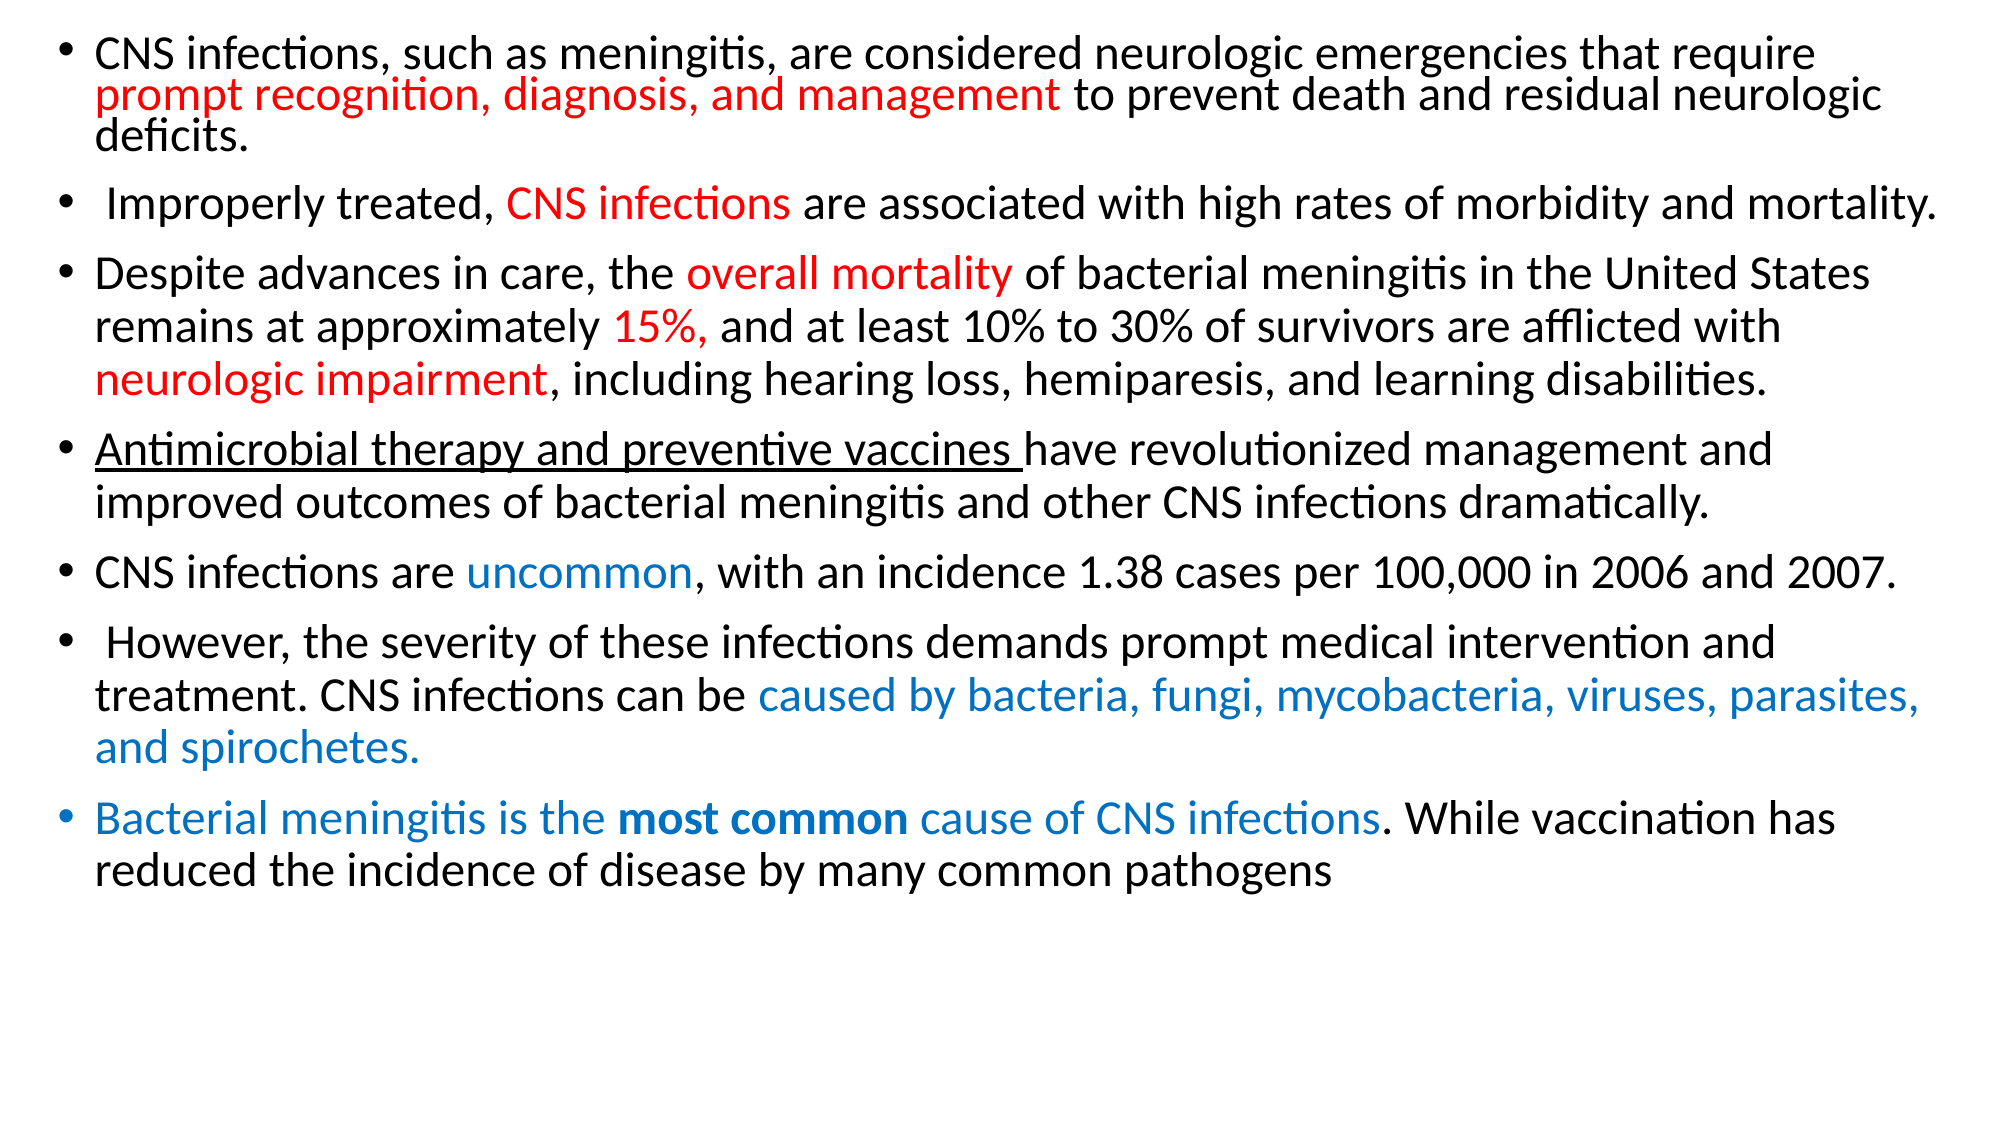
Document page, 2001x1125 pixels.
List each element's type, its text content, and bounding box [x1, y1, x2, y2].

list CNS infections, such as meningitis, are considered neurologic emergencies that require prompt recognition, diagnosis, and management to prevent death and residual neurologic deficits. Improperly treated, CNS infections are associated with high rates of morbidity and mortality. Despite advances in care, the overall mortality of bacterial meningitis in the United States remains at approximately 15%, and at least 10% to 30% of survivors are afflicted with neurologic impairment, including hearing loss, hemiparesis, and learning disabilities. Antimicrobial therapy and preventive vaccines have revolutionized management and improved outcomes of bacterial meningitis and other CNS infections dramatically. CNS infections are uncommon, with an incidence 1.38 cases per 100,000 in 2006 and 2007. However, the severity of these infections demands prompt medical intervention and treatment. CNS infections can be caused by bacteria, fungi, mycobacteria, viruses, parasites, and spirochetes. Bacterial meningitis is the most common cause of CNS infections. While vaccination has reduced the incidence of disease by many common pathogens [42, 29, 1962, 994]
